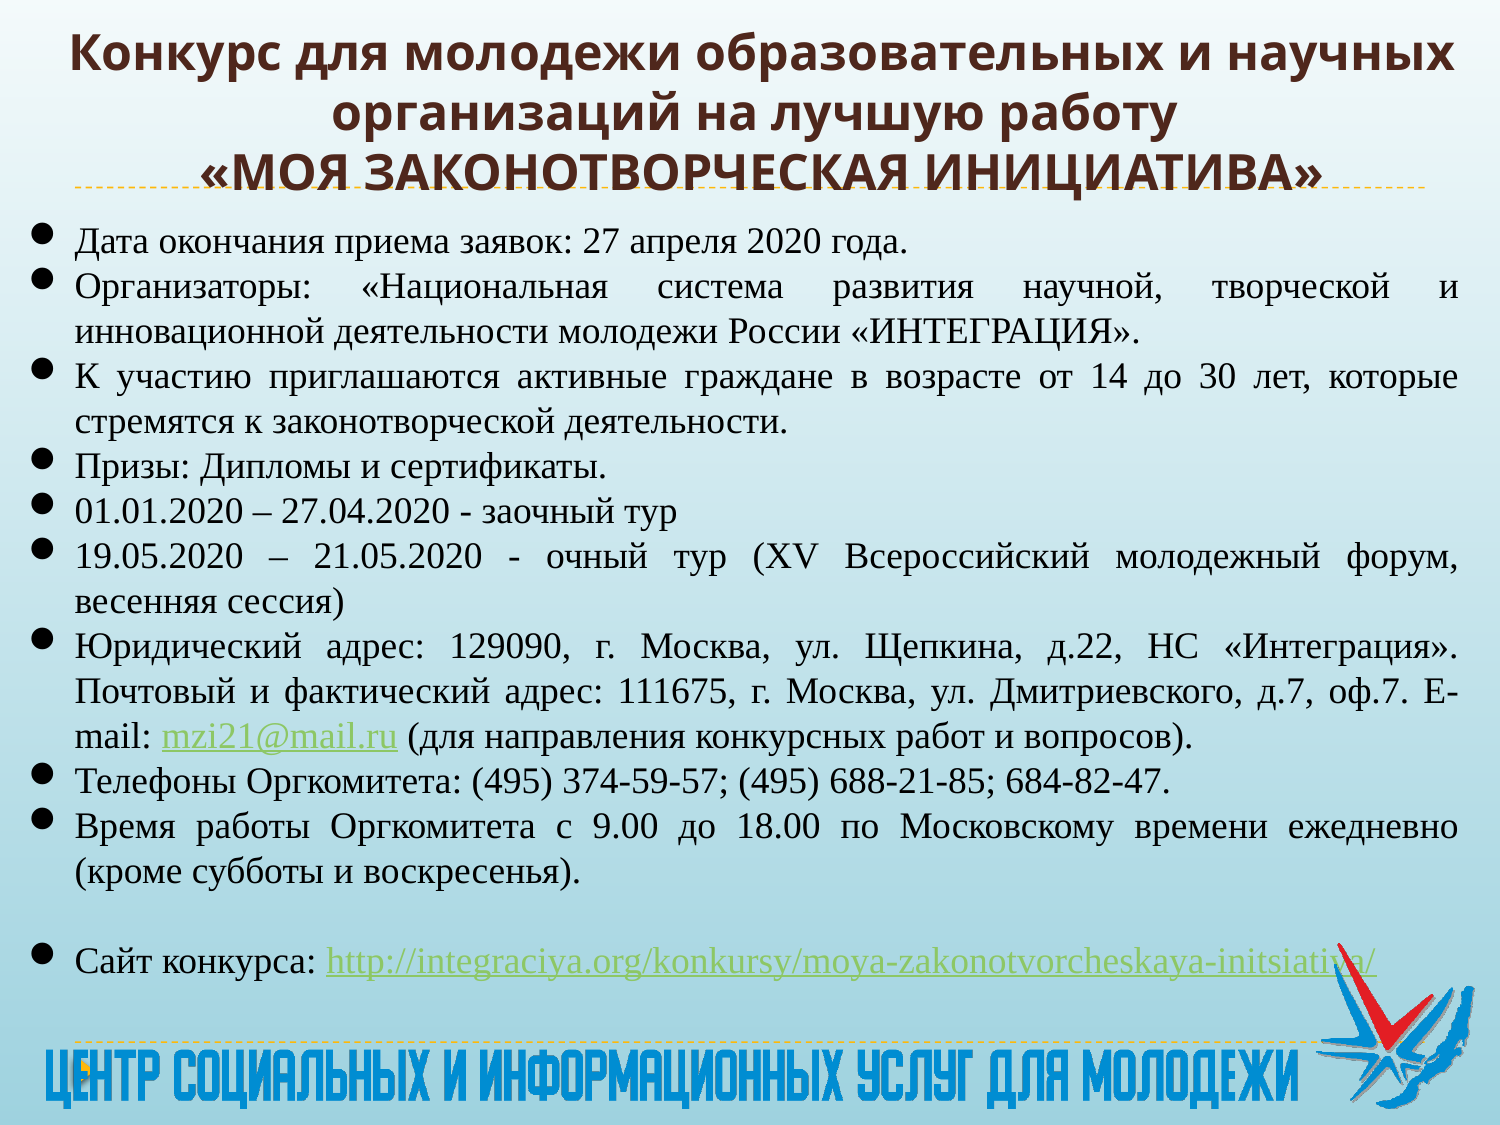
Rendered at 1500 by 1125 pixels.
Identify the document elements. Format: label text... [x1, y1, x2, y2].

title Конкурс для молодежи образовательных и научных организаций на лучшую работу «МОЯ ЗАКОНОТВОРЧЕСКАЯ ИНИЦИАТИВА» [0, 89, 1500, 209]
picture [1174, 1058, 1180, 1091]
picture [999, 1058, 1004, 1091]
picture [46, 943, 1476, 1110]
picture [1201, 1058, 1207, 1091]
picture [995, 1101, 1007, 1110]
picture [46, 1101, 63, 1110]
text_box Дата окончания приема заявок: 27 апреля 2020 года. Организаторы: «Национальная система развития научной, творческой и инновационной деятельности молодежи России «ИНТЕГРАЦИЯ». К участию приглашаются активные граждане в возрасте от 14 до 30 лет, которые стремятся к законотворческой деятельности. Призы: Дипломы и сертификаты. 01.01.2020 – 27.04.2020 - заочный тур 19.05.2020 – 21.05.2020 - очный тур (XV Всероссийский молодежный форум, весенняя сессия) Юридический адрес: 129090, г. Москва, ул. Щепкина, д.22, НС «Интеграция». Почтовый и фактический адрес: 111675, г. Москва, ул. Дмитриевского, д.7, оф.7. E-mail: mzi21@mail.ru (для направления конкурсных работ и вопросов). Телефоны Оргкомитета: (495) 374-59-57; (495) 688-21-85; 684-82-47. Время работы Оргкомитета с 9.00 до 18.00 по Московскому времени ежедневно (кроме субботы и воскресенья). Сайт конкурса: http://integraciya.org/konkursy/moya-zakonotvorcheskaya-initsiativa/ [0, 208, 1475, 1123]
picture [1198, 1101, 1211, 1110]
